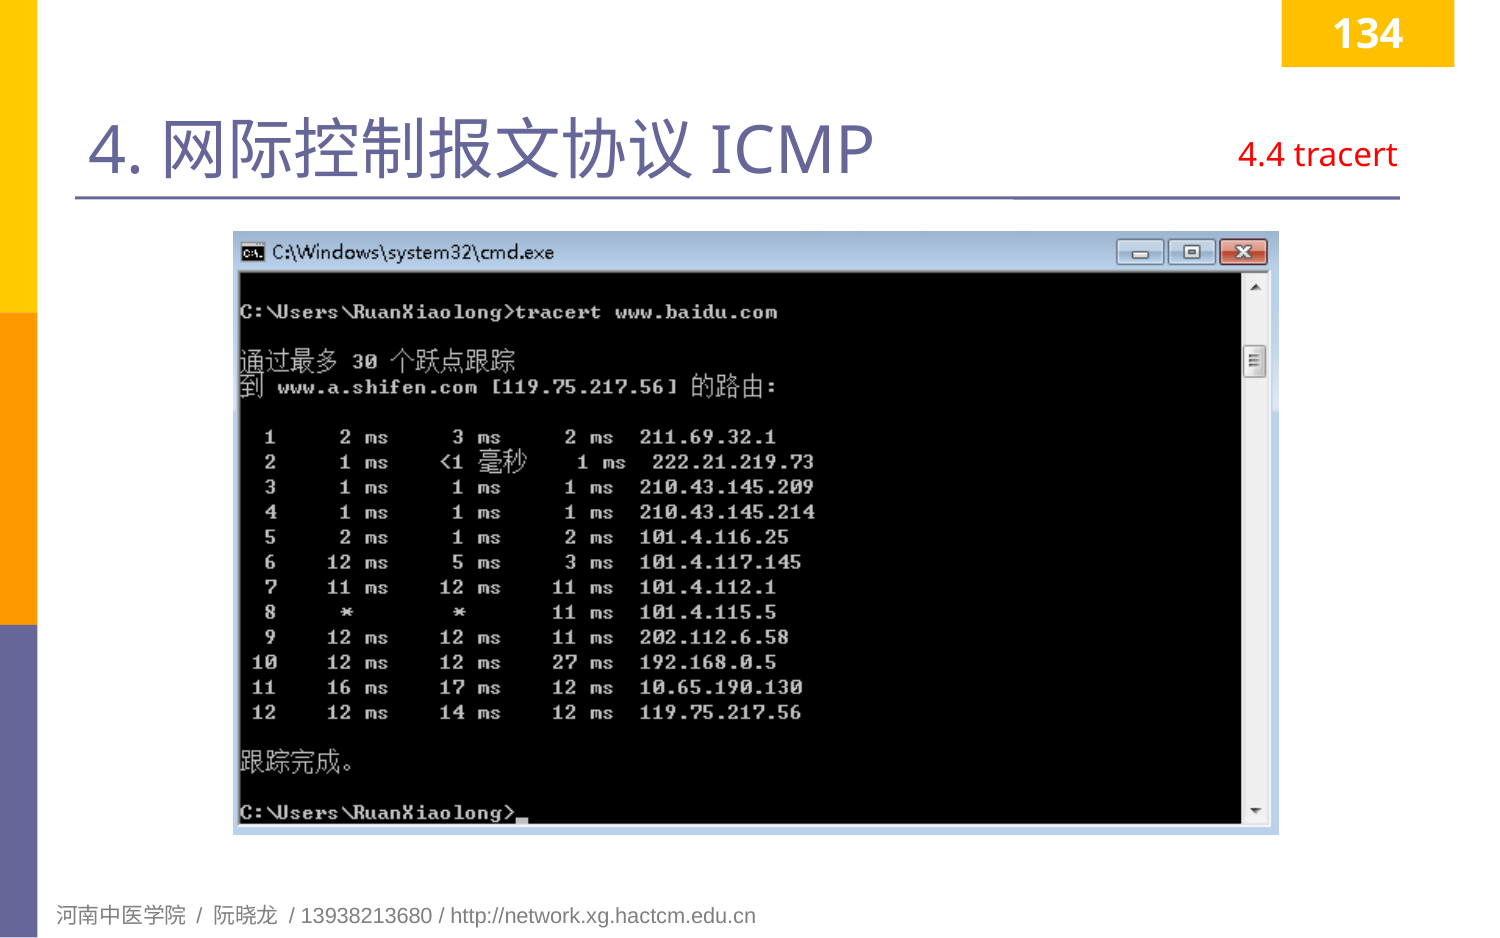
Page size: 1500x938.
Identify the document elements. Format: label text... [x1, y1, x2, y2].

picture [233, 231, 1279, 836]
title 4.网际控制报文协议ICMP [75, 37, 1425, 194]
slide_number 134 [1281, 0, 1455, 68]
list 4.4 tracert [939, 126, 1412, 186]
